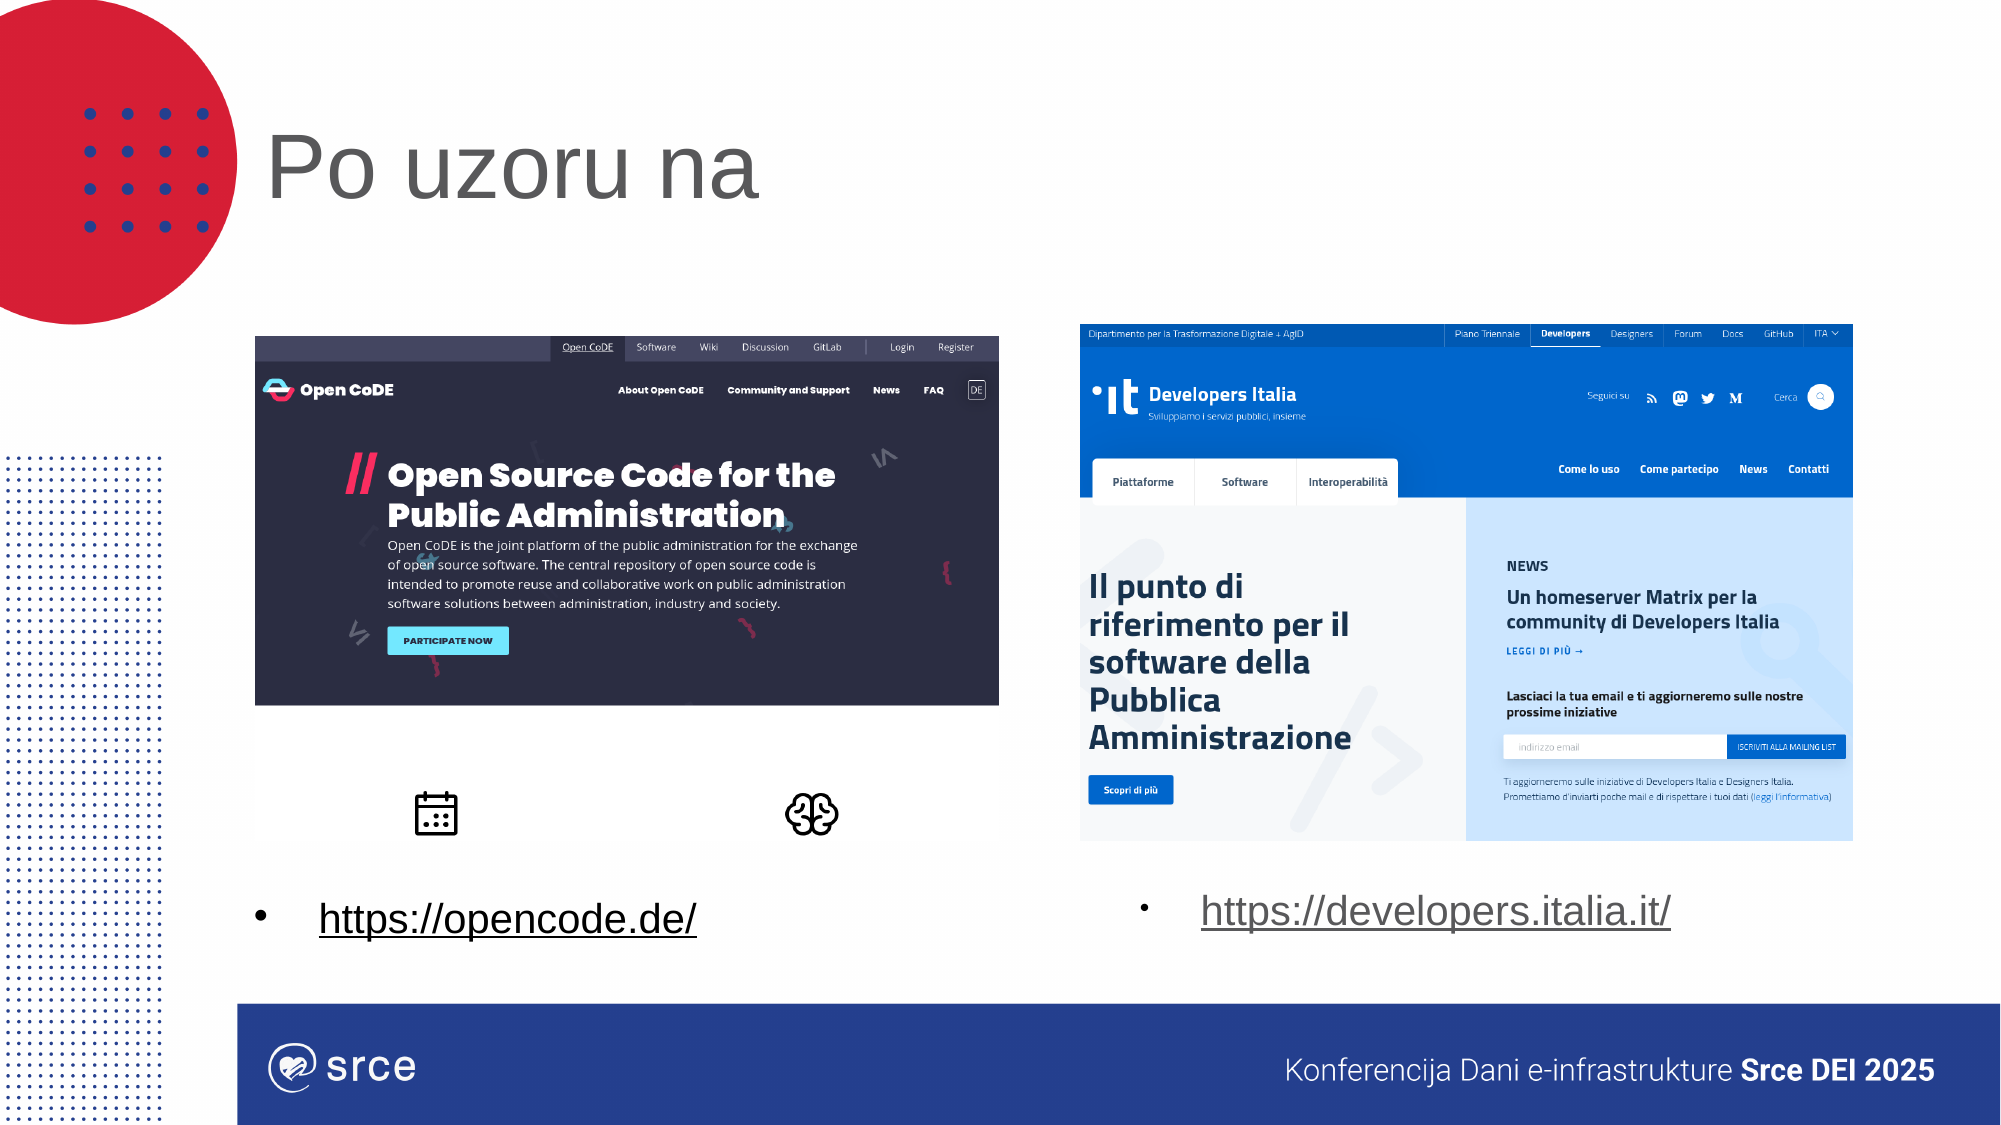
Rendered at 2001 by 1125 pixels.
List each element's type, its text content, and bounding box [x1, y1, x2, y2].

text_box https://opencode.de/ [236, 834, 1031, 1004]
title Po uzoru na [250, 59, 1863, 278]
picture [0, 0, 2001, 1125]
text_box https://developers.italia.it/ [1121, 826, 1890, 975]
